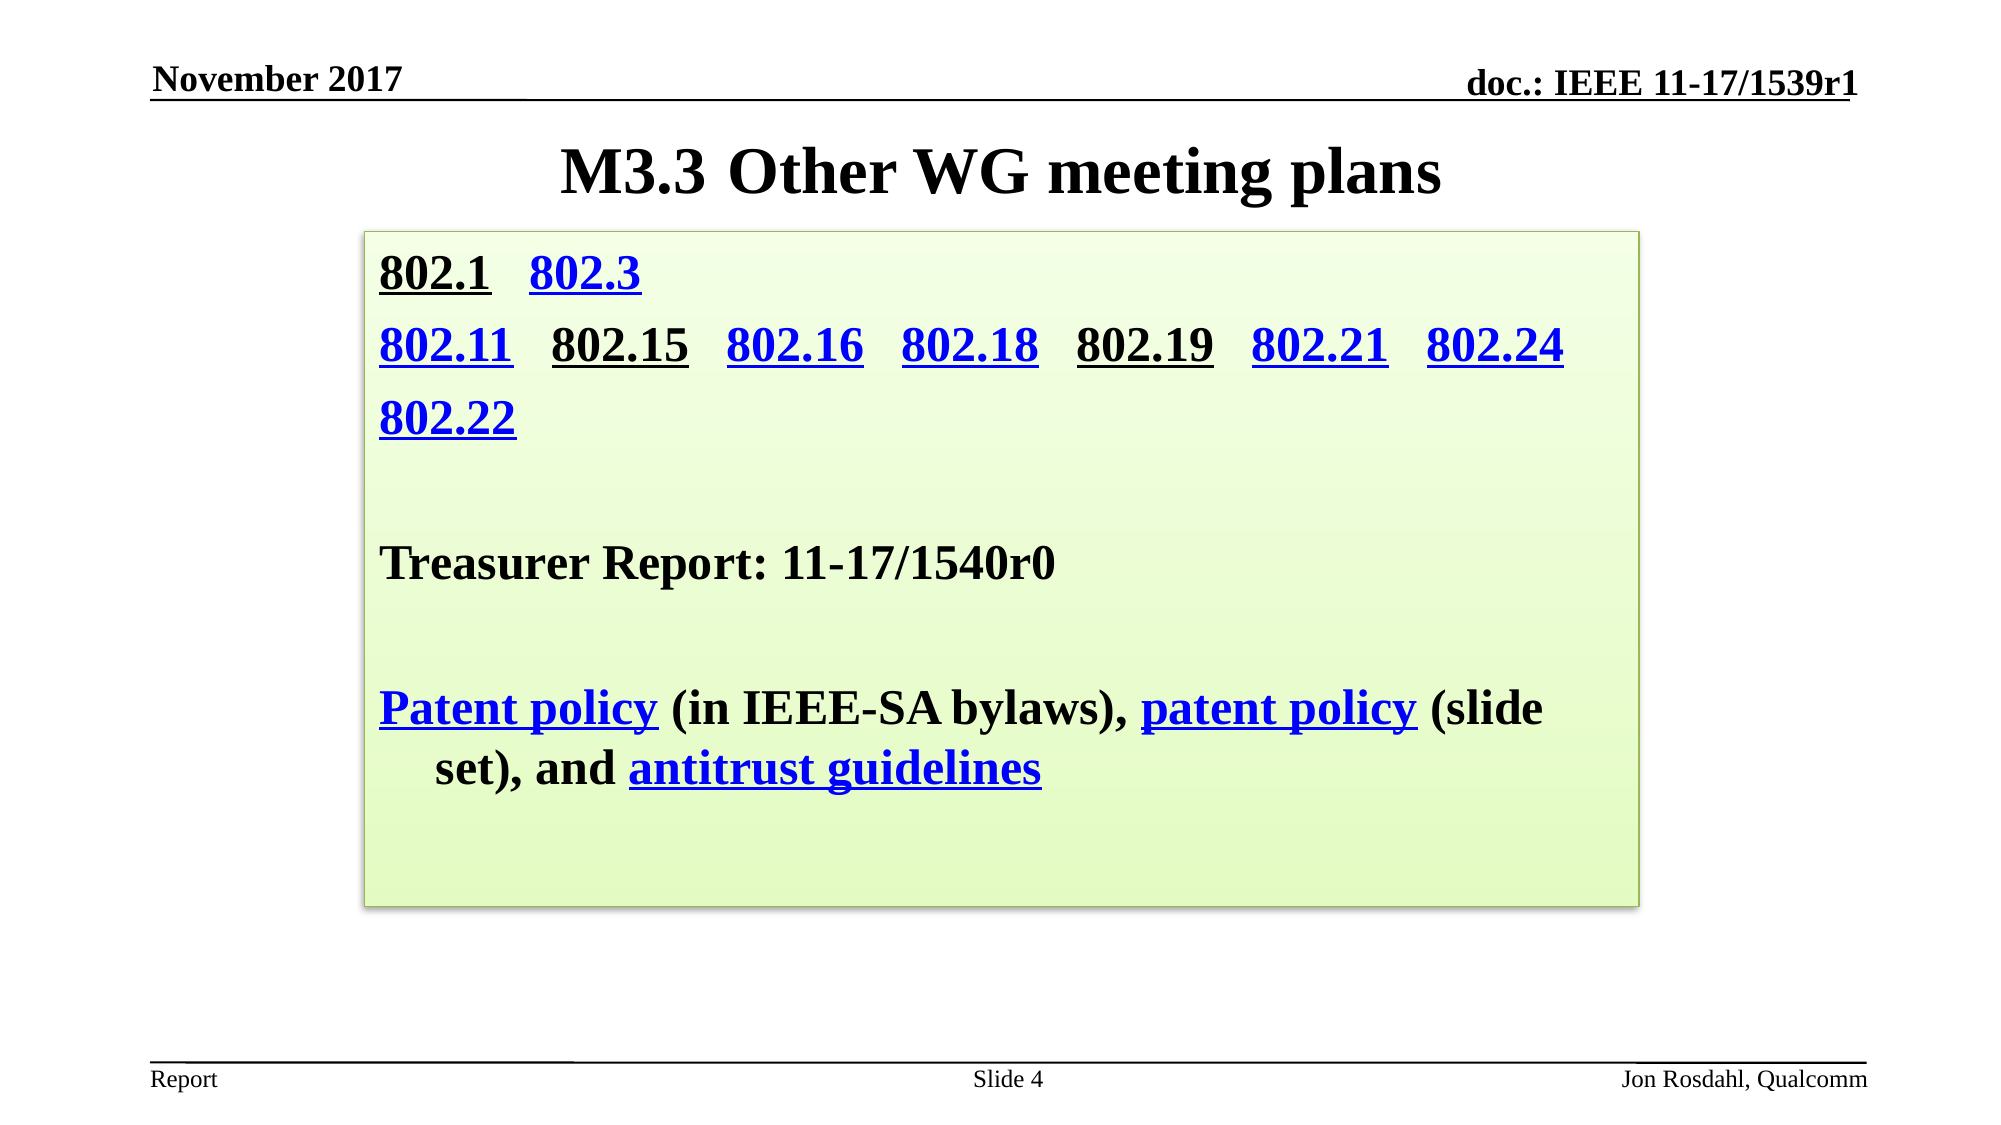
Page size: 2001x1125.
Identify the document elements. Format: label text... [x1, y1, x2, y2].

title M3.3 Other WG meeting plans [364, 118, 1640, 231]
slide_number Slide 4 [950, 1061, 1067, 1123]
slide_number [152, 54, 563, 100]
footer Jon Rosdahl, Qualcomm [1171, 1061, 1869, 1093]
list 802.1 802.3 802.11 802.15 802.16 802.18 802.19 802.21 802.24 802.22 Treasurer Report: 11-17/1540r0 Patent policy (in IEEE-SA bylaws), patent policy (slide set), and antitrust guidelines [364, 231, 1640, 907]
